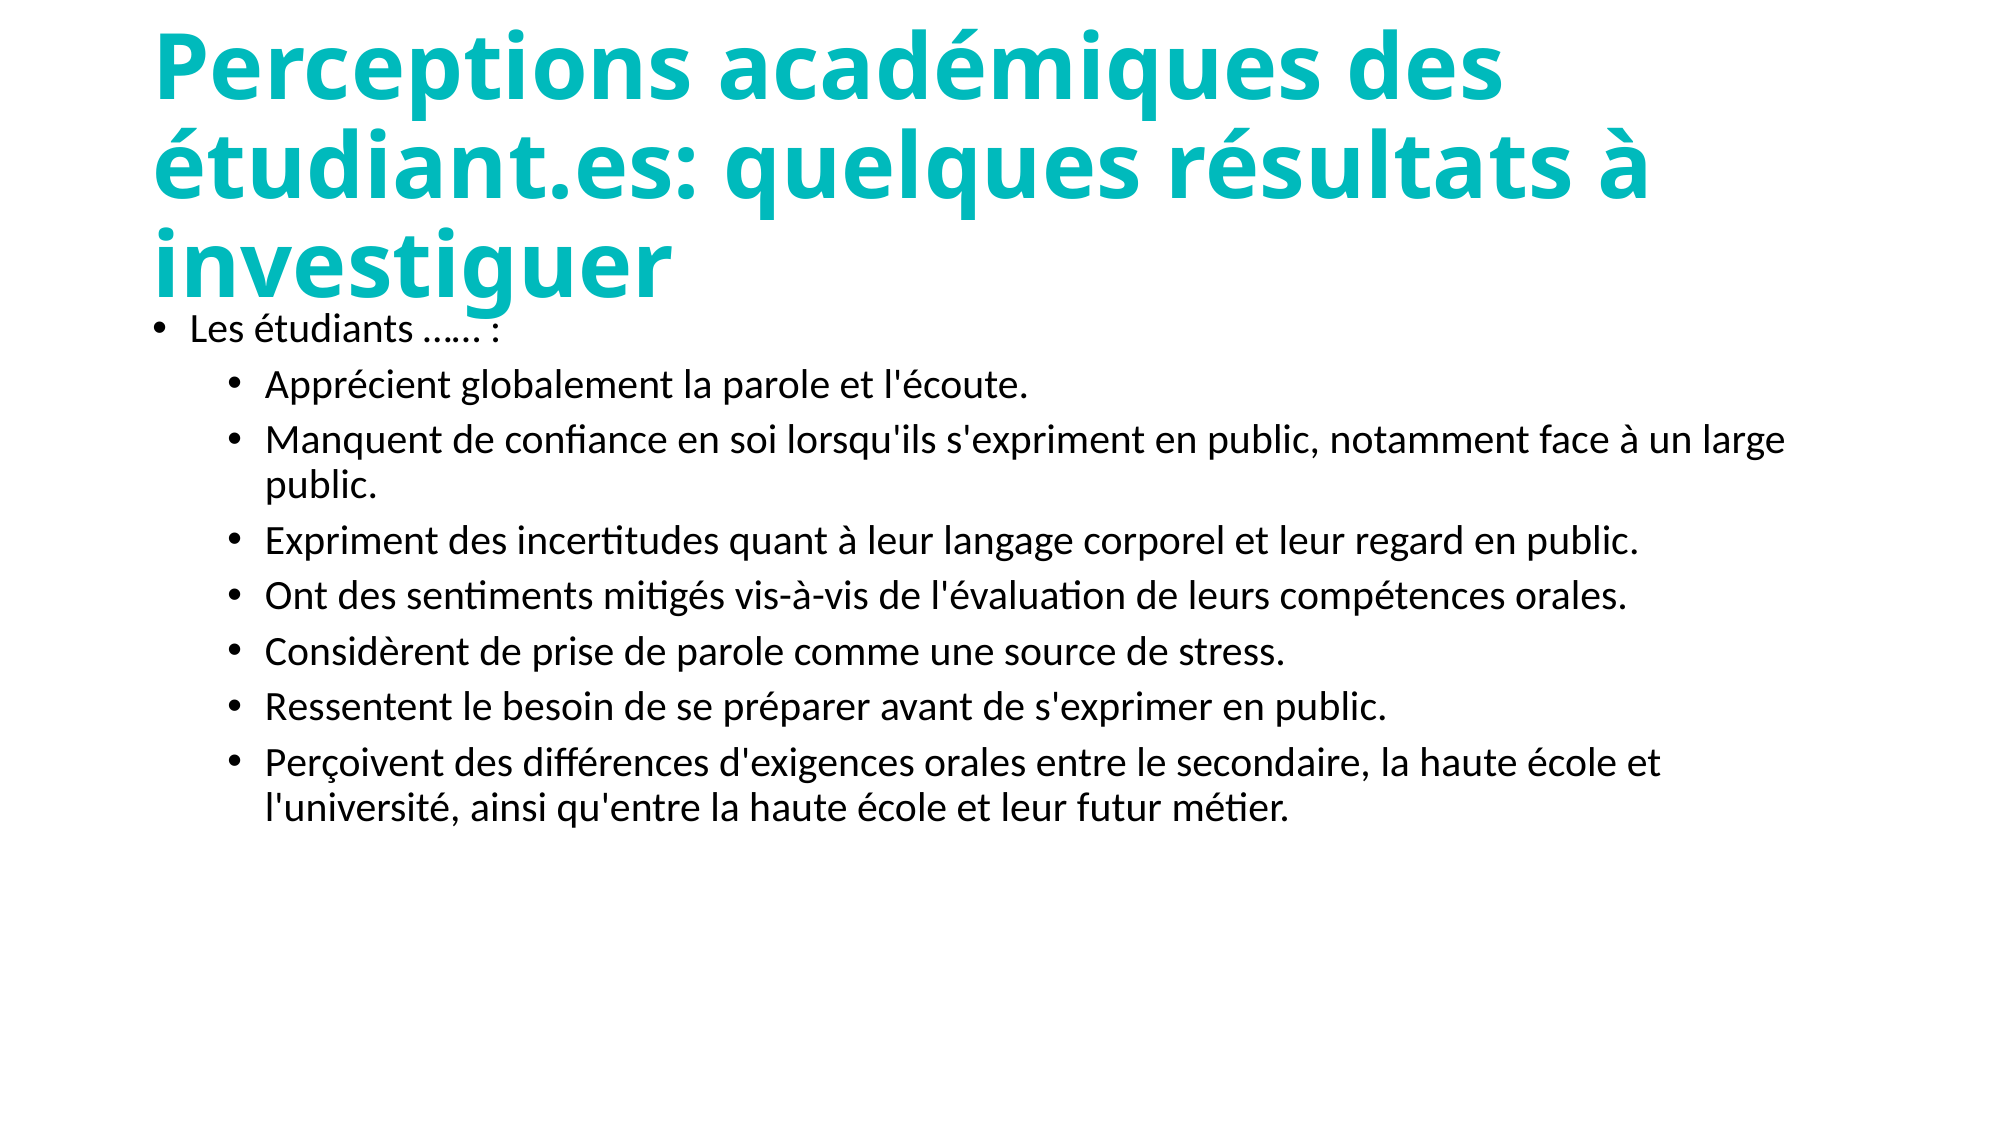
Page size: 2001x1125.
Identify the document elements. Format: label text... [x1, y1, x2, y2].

title Perceptions académiques des étudiant.es: quelques résultats à investiguer [137, 59, 1863, 278]
list Les étudiants …… : Apprécient globalement la parole et l'écoute. Manquent de confiance en soi lorsqu'ils s'expriment en public, notamment face à un large public. Expriment des incertitudes quant à leur langage corporel et leur regard en public. Ont des sentiments mitigés vis-à-vis de l'évaluation de leurs compétences orales. Considèrent de prise de parole comme une source de stress. Ressentent le besoin de se préparer avant de s'exprimer en public. Perçoivent des différences d'exigences orales entre le secondaire, la haute école et l'université, ainsi qu'entre la haute école et leur futur métier. [137, 299, 1863, 1014]
